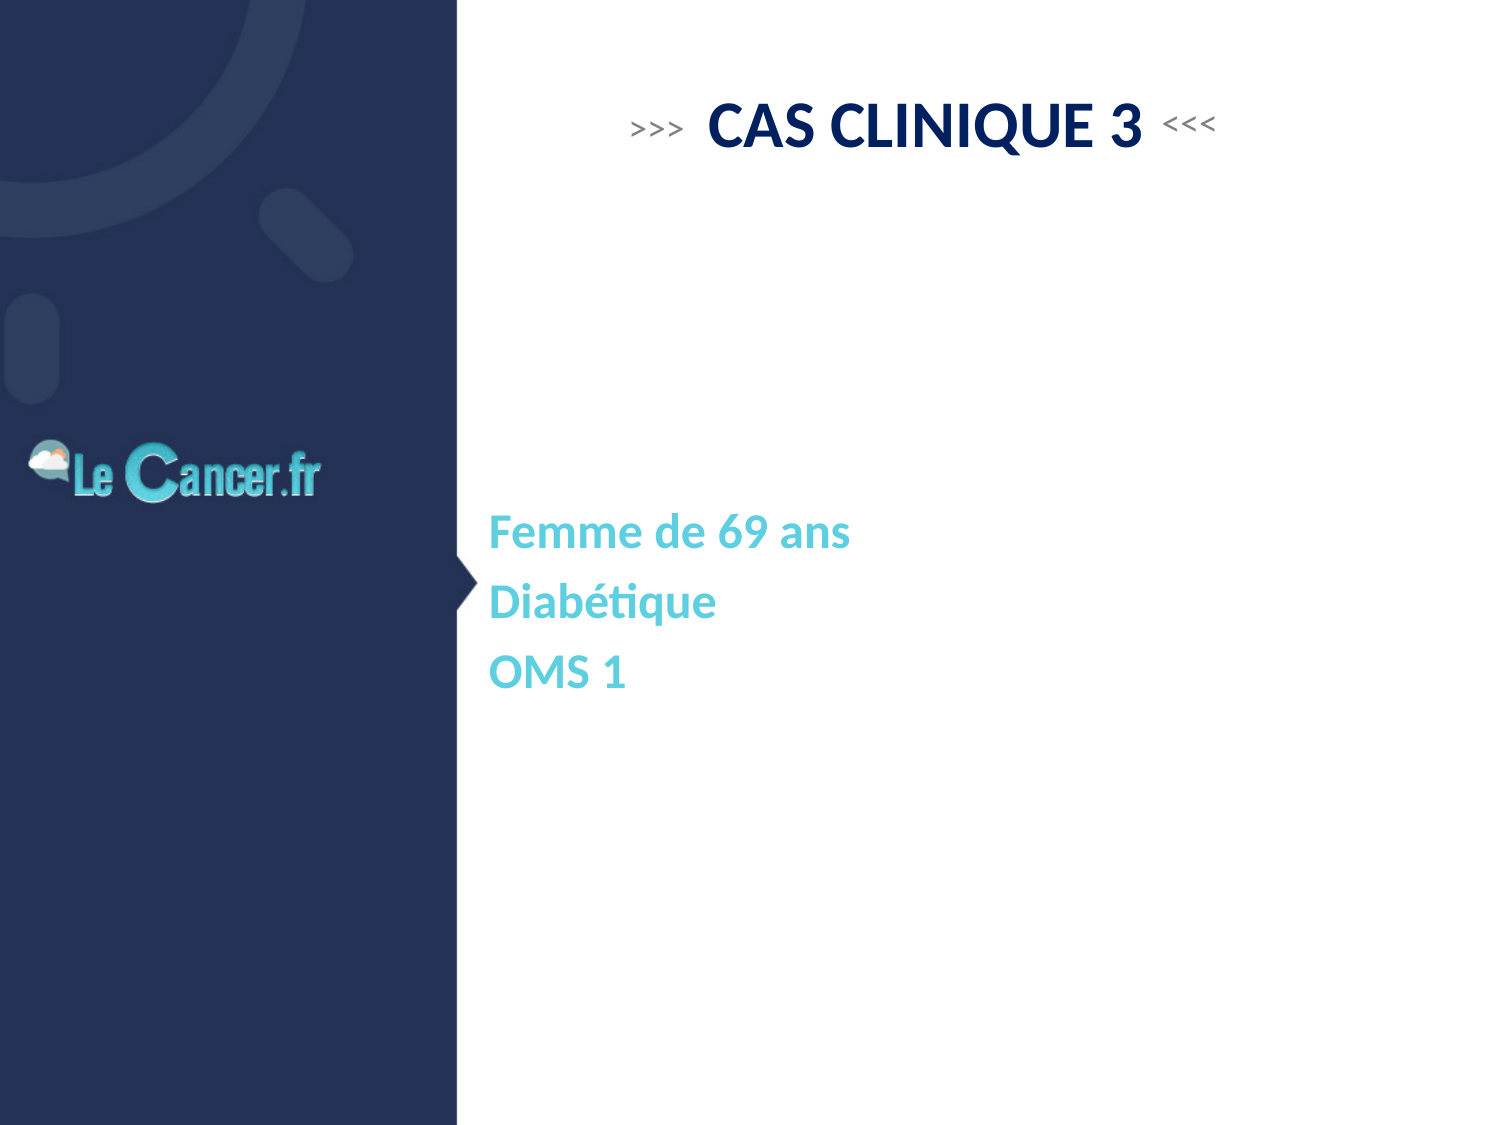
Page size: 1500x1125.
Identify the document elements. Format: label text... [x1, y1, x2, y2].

text_box >>> [1123, 97, 1233, 158]
title Cas Clinique 3 [551, 72, 1301, 202]
text_box >>> [613, 96, 723, 157]
text_box [73, 374, 104, 511]
picture [0, 0, 1500, 1125]
list Femme de 69 ans Diabétique OMS 1 [474, 460, 1394, 707]
